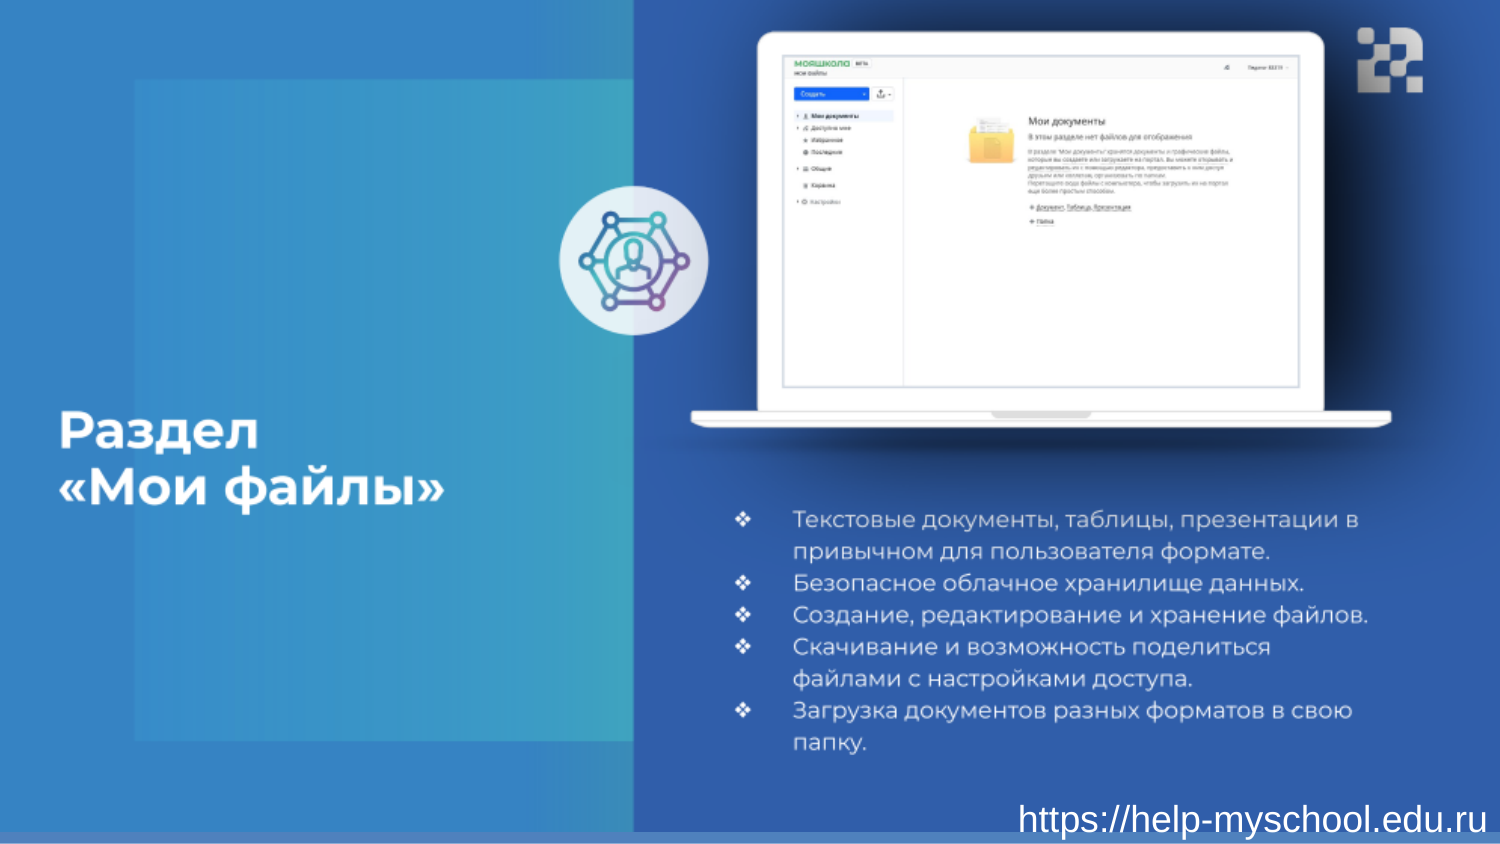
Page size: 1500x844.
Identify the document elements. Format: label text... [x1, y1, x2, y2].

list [0, 0, 1500, 833]
text_box https://help-myschool.edu.ru [1003, 840, 1500, 844]
